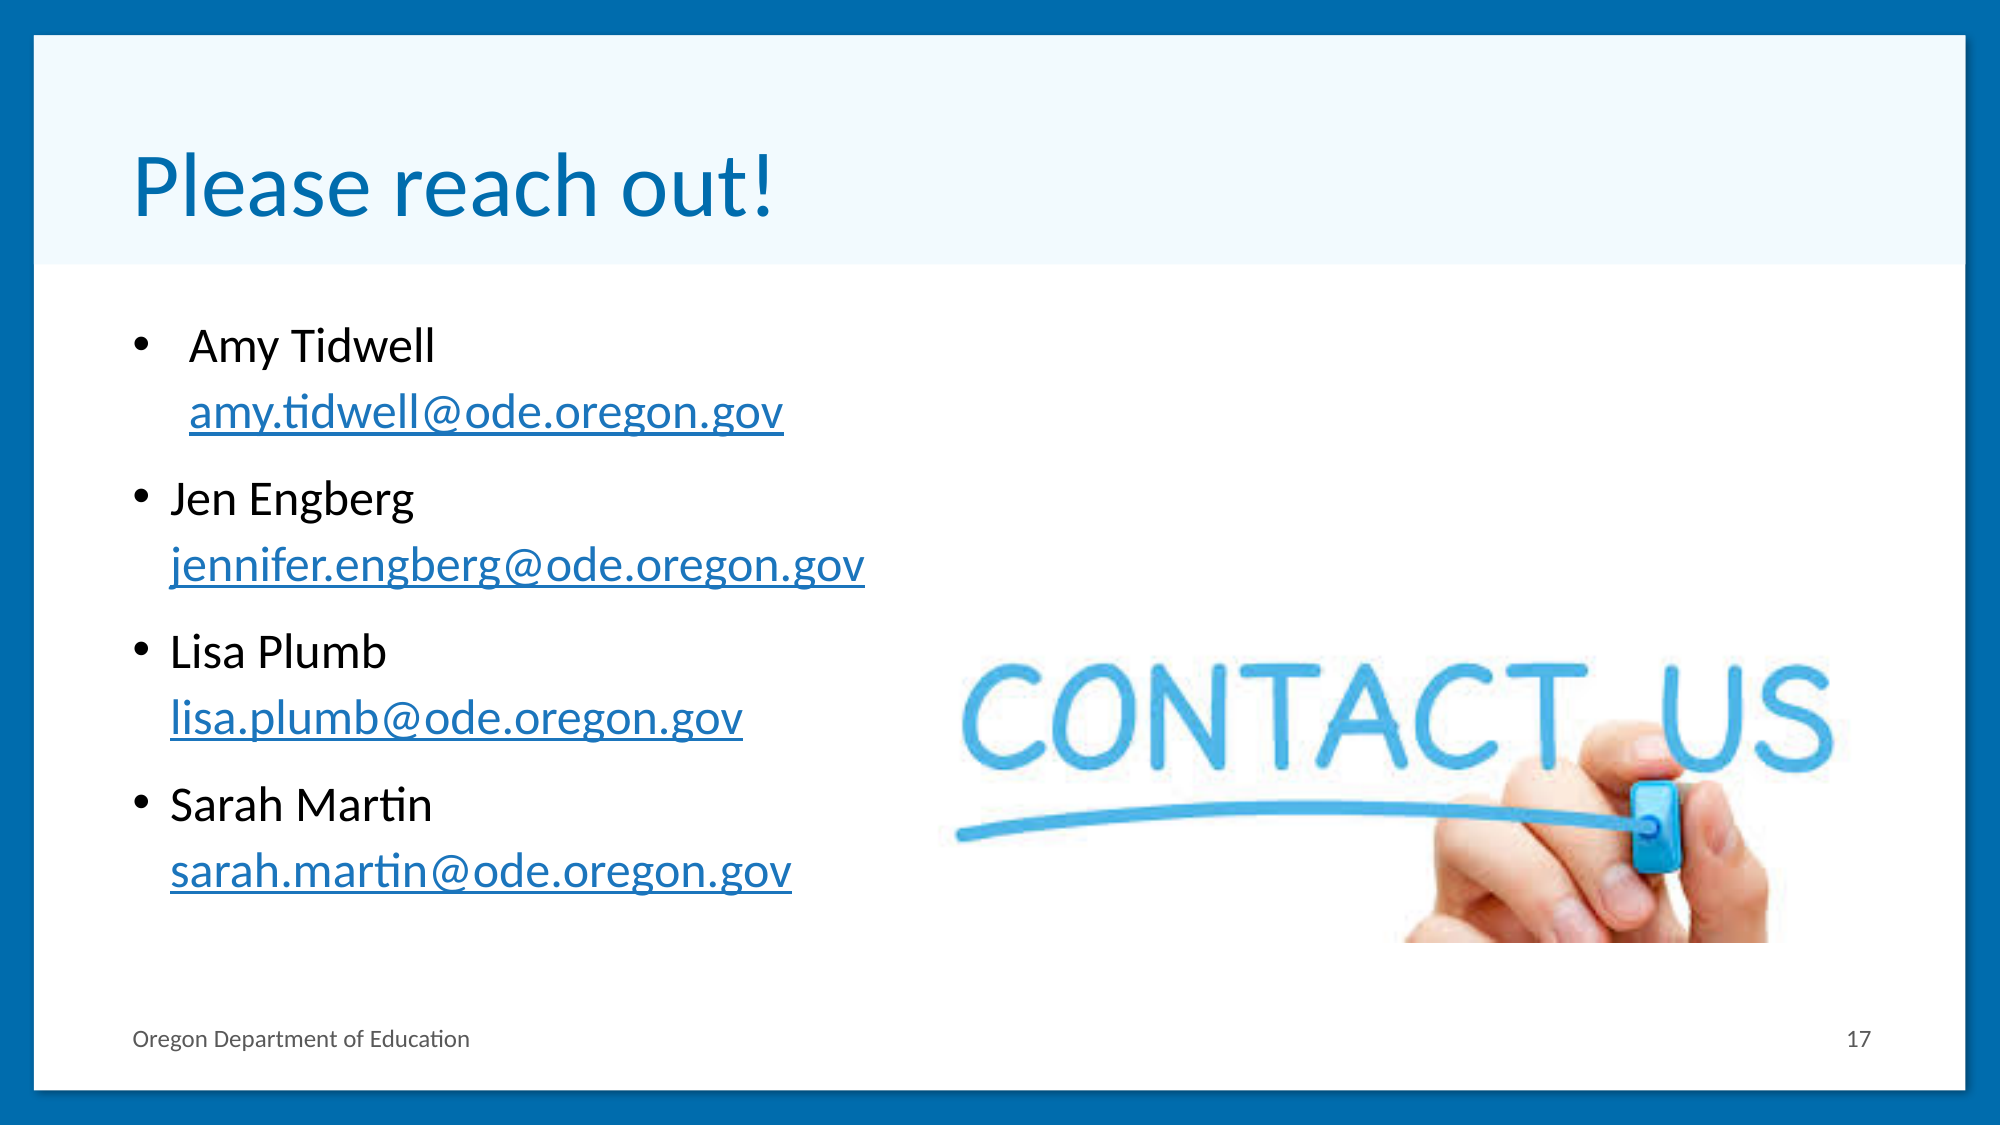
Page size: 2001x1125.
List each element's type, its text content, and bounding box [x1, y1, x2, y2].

picture [897, 593, 1904, 944]
footer Oregon Department of Education [117, 1007, 588, 1068]
slide_number 17 [1412, 1007, 1887, 1068]
title Please reach out! [117, 75, 1887, 244]
list Amy Tidwell amy.tidwell@ode.oregon.gov Jen Engberg jennifer.engberg@ode.oregon.gov Lisa Plumb lisa.plumb@ode.oregon.gov Sarah Martin sarah.martin@ode.oregon.gov [117, 299, 1887, 974]
